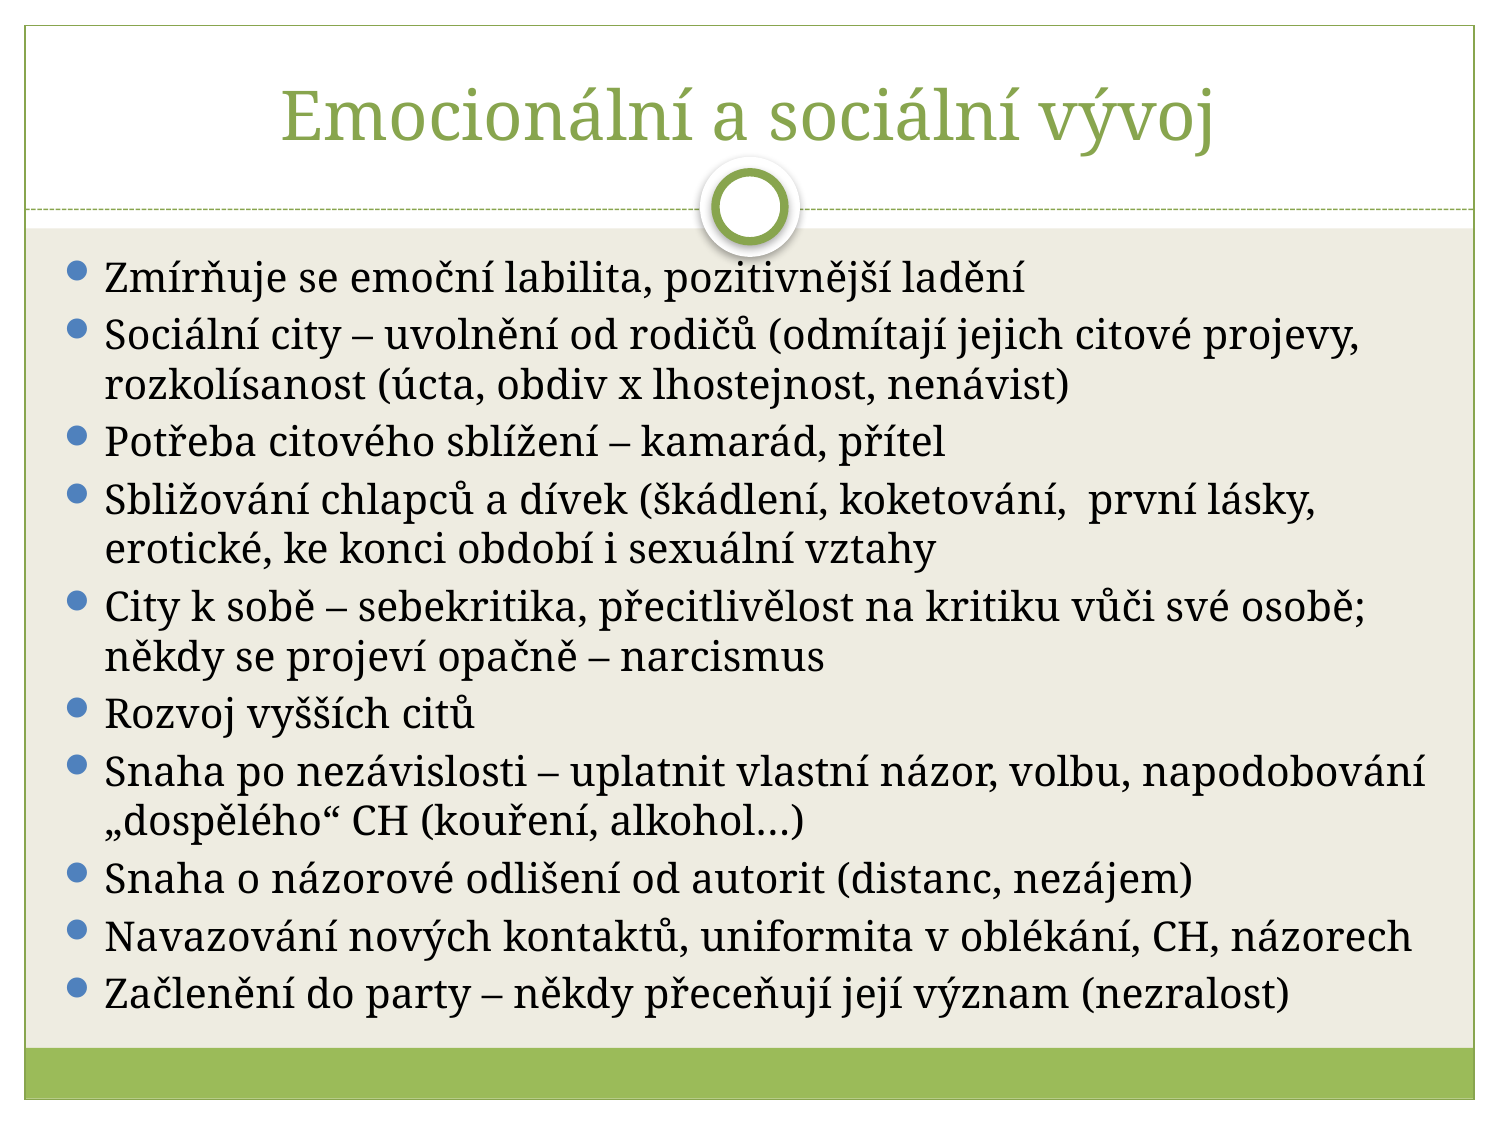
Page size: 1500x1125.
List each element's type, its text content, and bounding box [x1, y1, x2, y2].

title Emocionální a sociální vývoj [49, 37, 1450, 162]
list Zmírňuje se emoční labilita, pozitivnější ladění Sociální city – uvolnění od rodičů (odmítají jejich citové projevy, rozkolísanost (úcta, obdiv x lhostejnost, nenávist) Potřeba citového sblížení – kamarád, přítel Sbližování chlapců a dívek (škádlení, koketování, první lásky, erotické, ke konci období i sexuální vztahy City k sobě – sebekritika, přecitlivělost na kritiku vůči své osobě; někdy se projeví opačně – narcismus Rozvoj vyšších citů Snaha po nezávislosti – uplatnit vlastní názor, volbu, napodobování „dospělého“ CH (kouření, alkohol…) Snaha o názorové odlišení od autorit (distanc, nezájem) Navazování nových kontaktů, uniformita v oblékání, CH, názorech Začlenění do party – někdy přeceňují její význam (nezralost) [49, 243, 1445, 1035]
